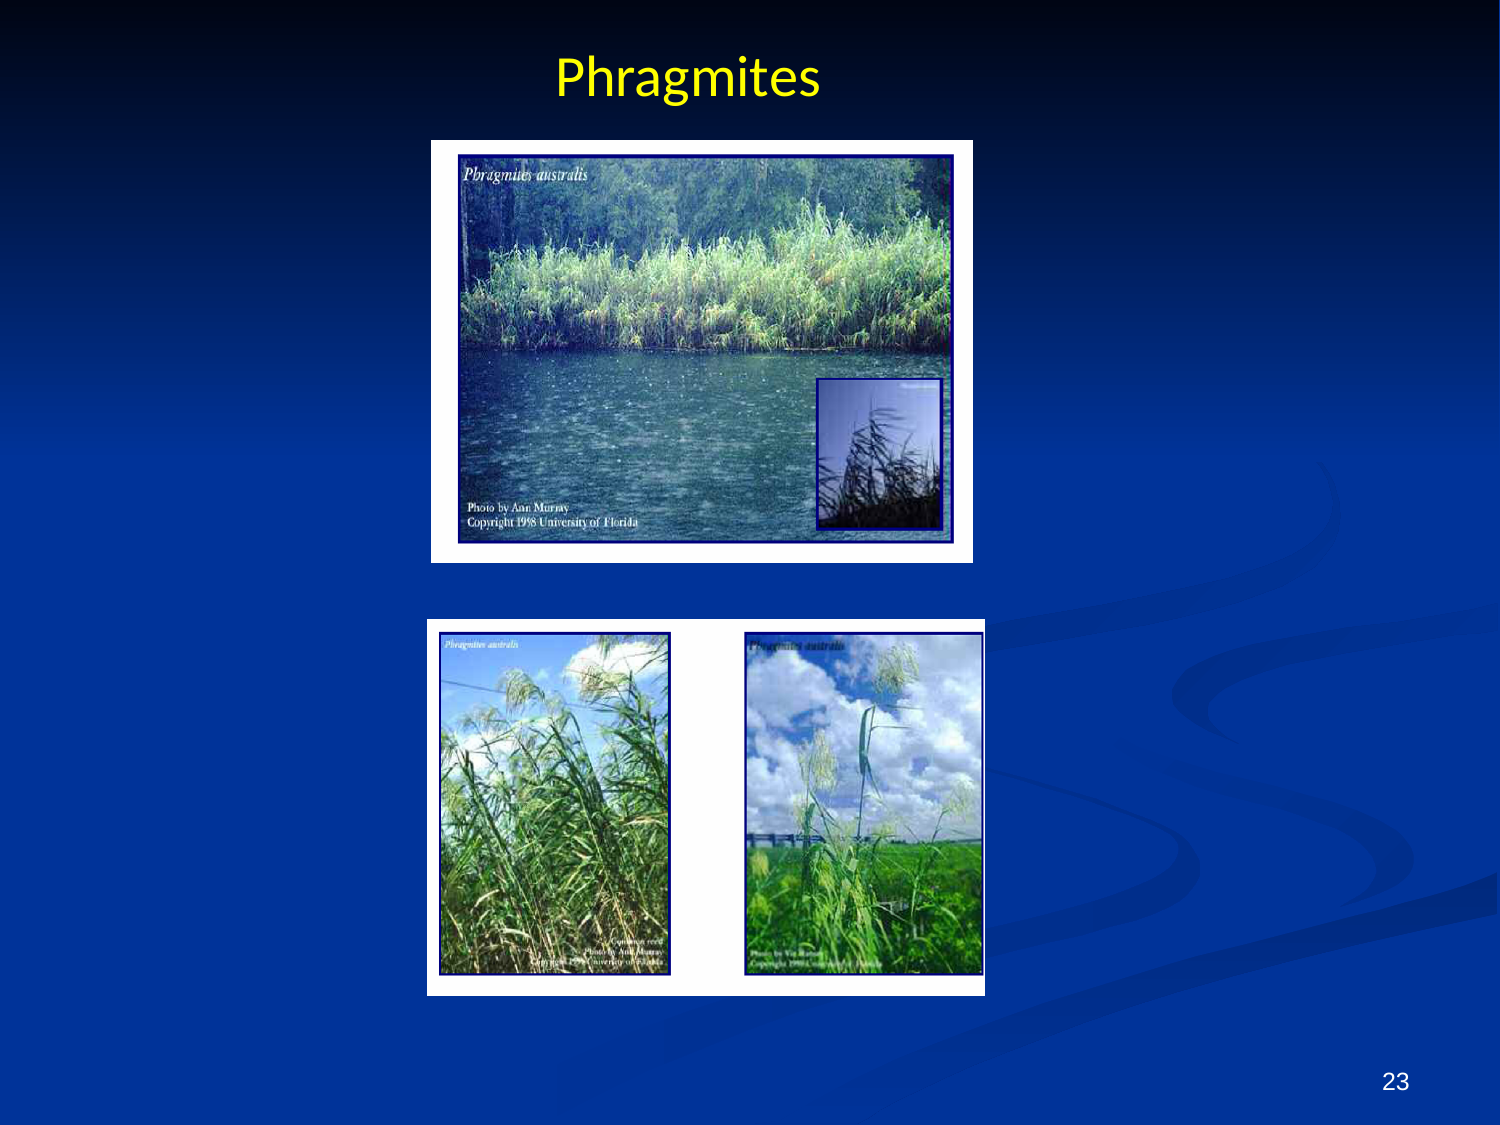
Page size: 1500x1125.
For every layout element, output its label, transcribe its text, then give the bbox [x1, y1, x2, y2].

text_box Phragmites [540, 31, 836, 116]
picture [431, 140, 973, 563]
picture [427, 619, 985, 997]
slide_number 23 [1074, 1024, 1426, 1104]
